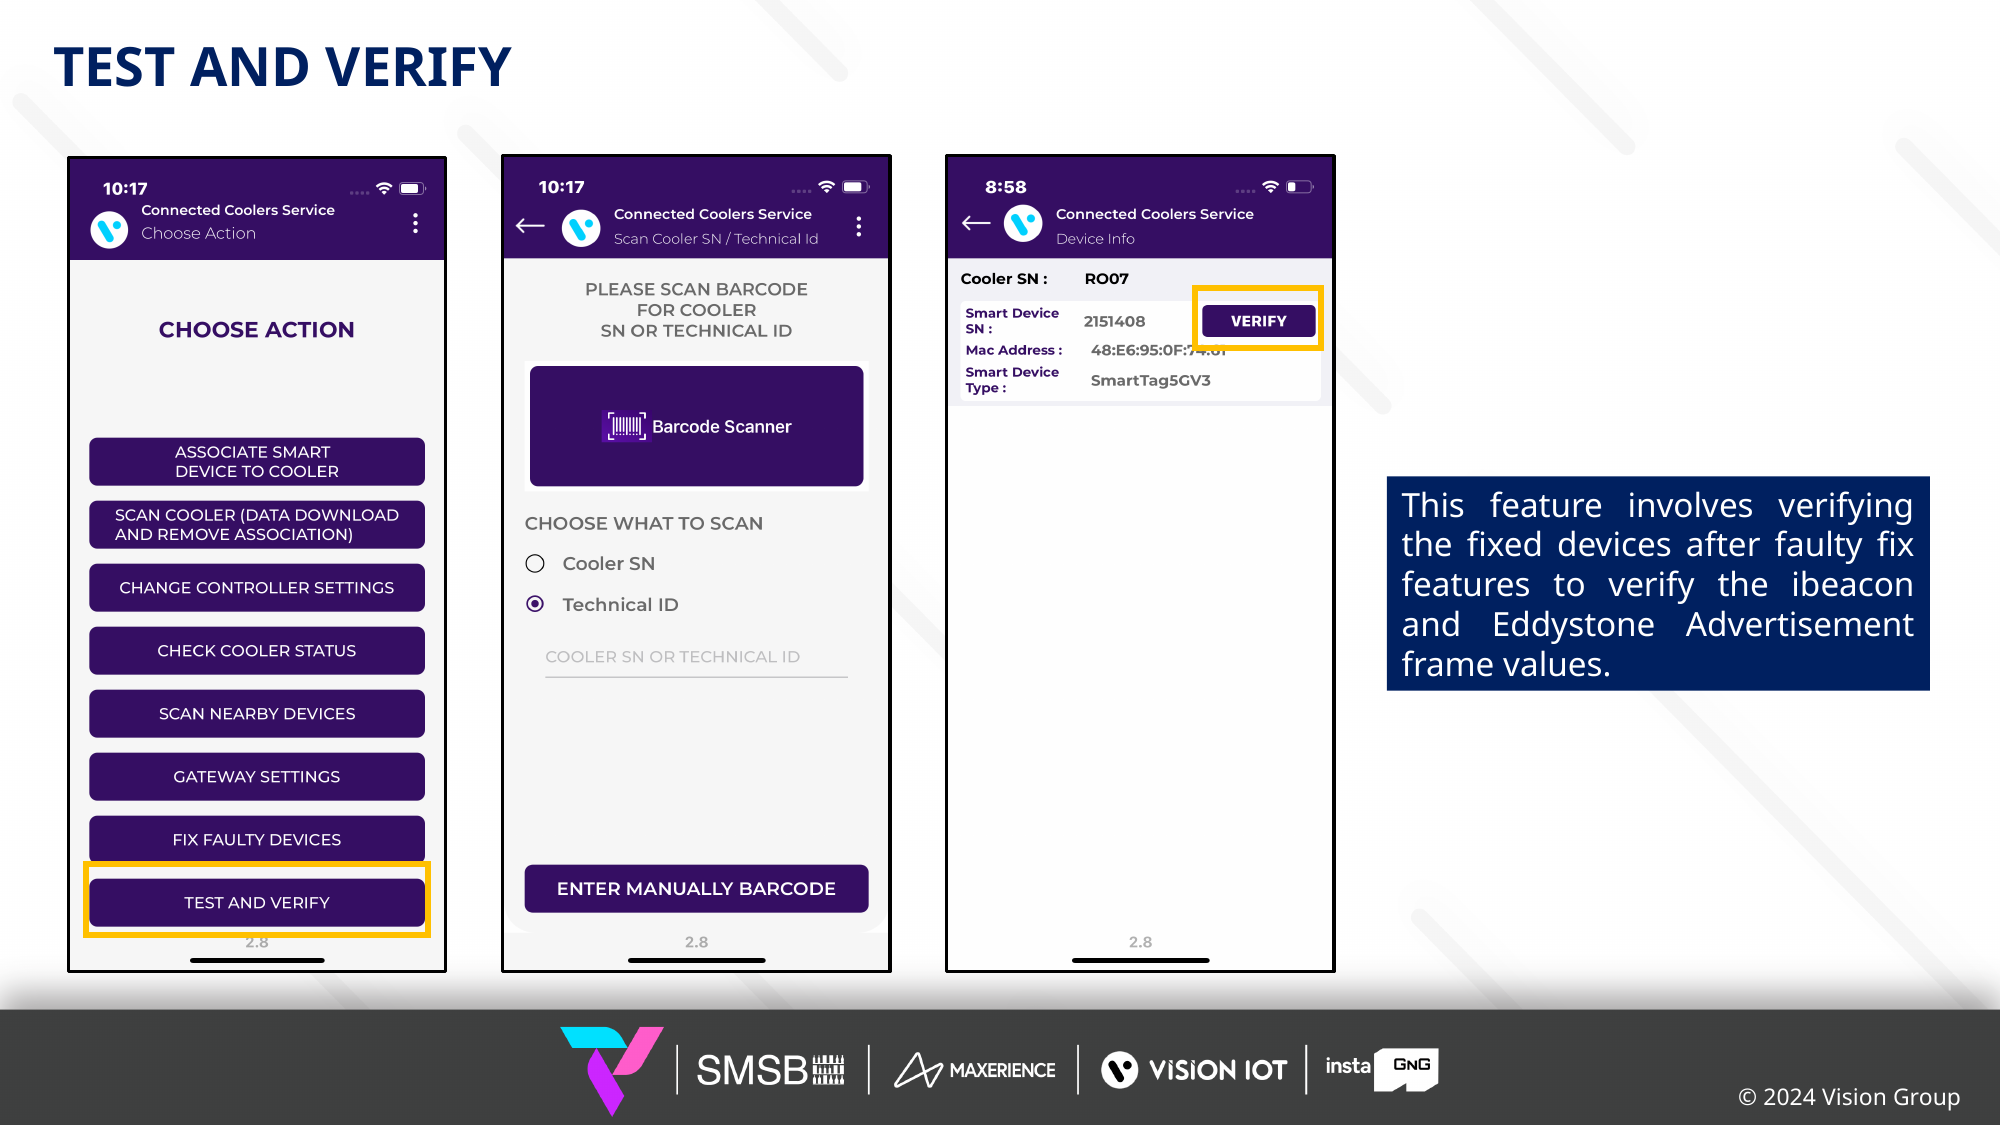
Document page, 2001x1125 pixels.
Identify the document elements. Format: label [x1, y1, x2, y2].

picture [0, 0, 2000, 1125]
text_box [69, 159, 445, 971]
text_box [948, 156, 1333, 971]
